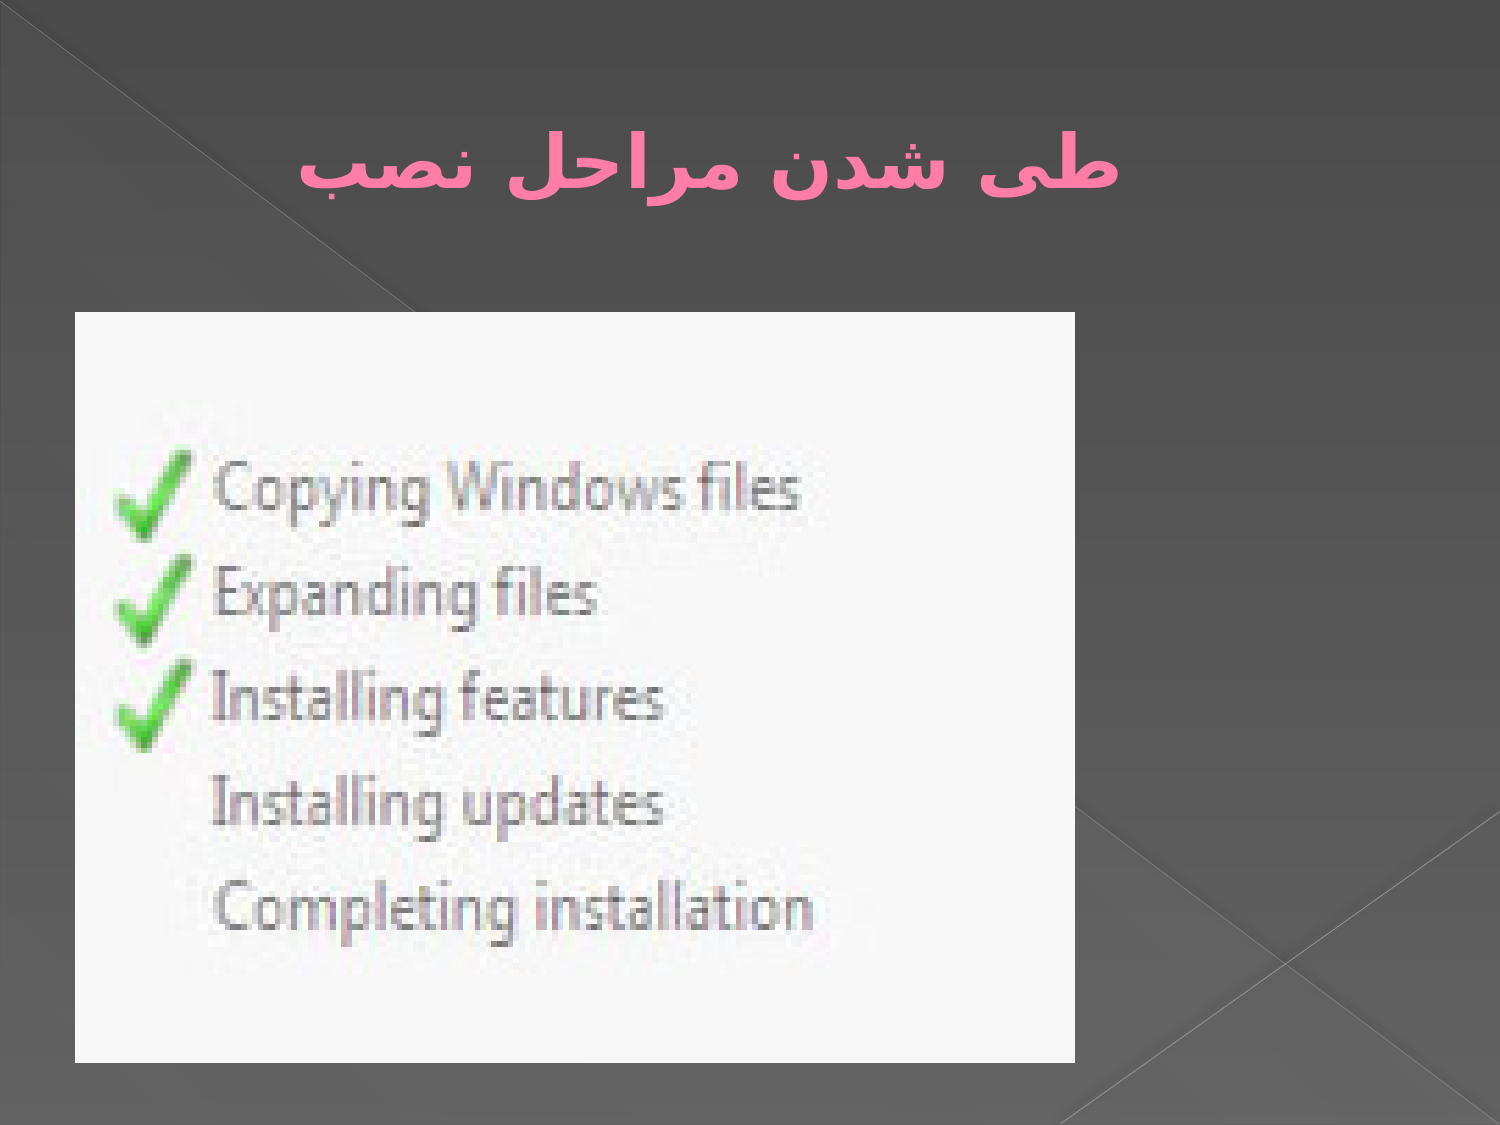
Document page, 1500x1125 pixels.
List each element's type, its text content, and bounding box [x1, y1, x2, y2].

title طی شدن مراحل نصب [75, 43, 1425, 274]
picture [74, 312, 1076, 1063]
